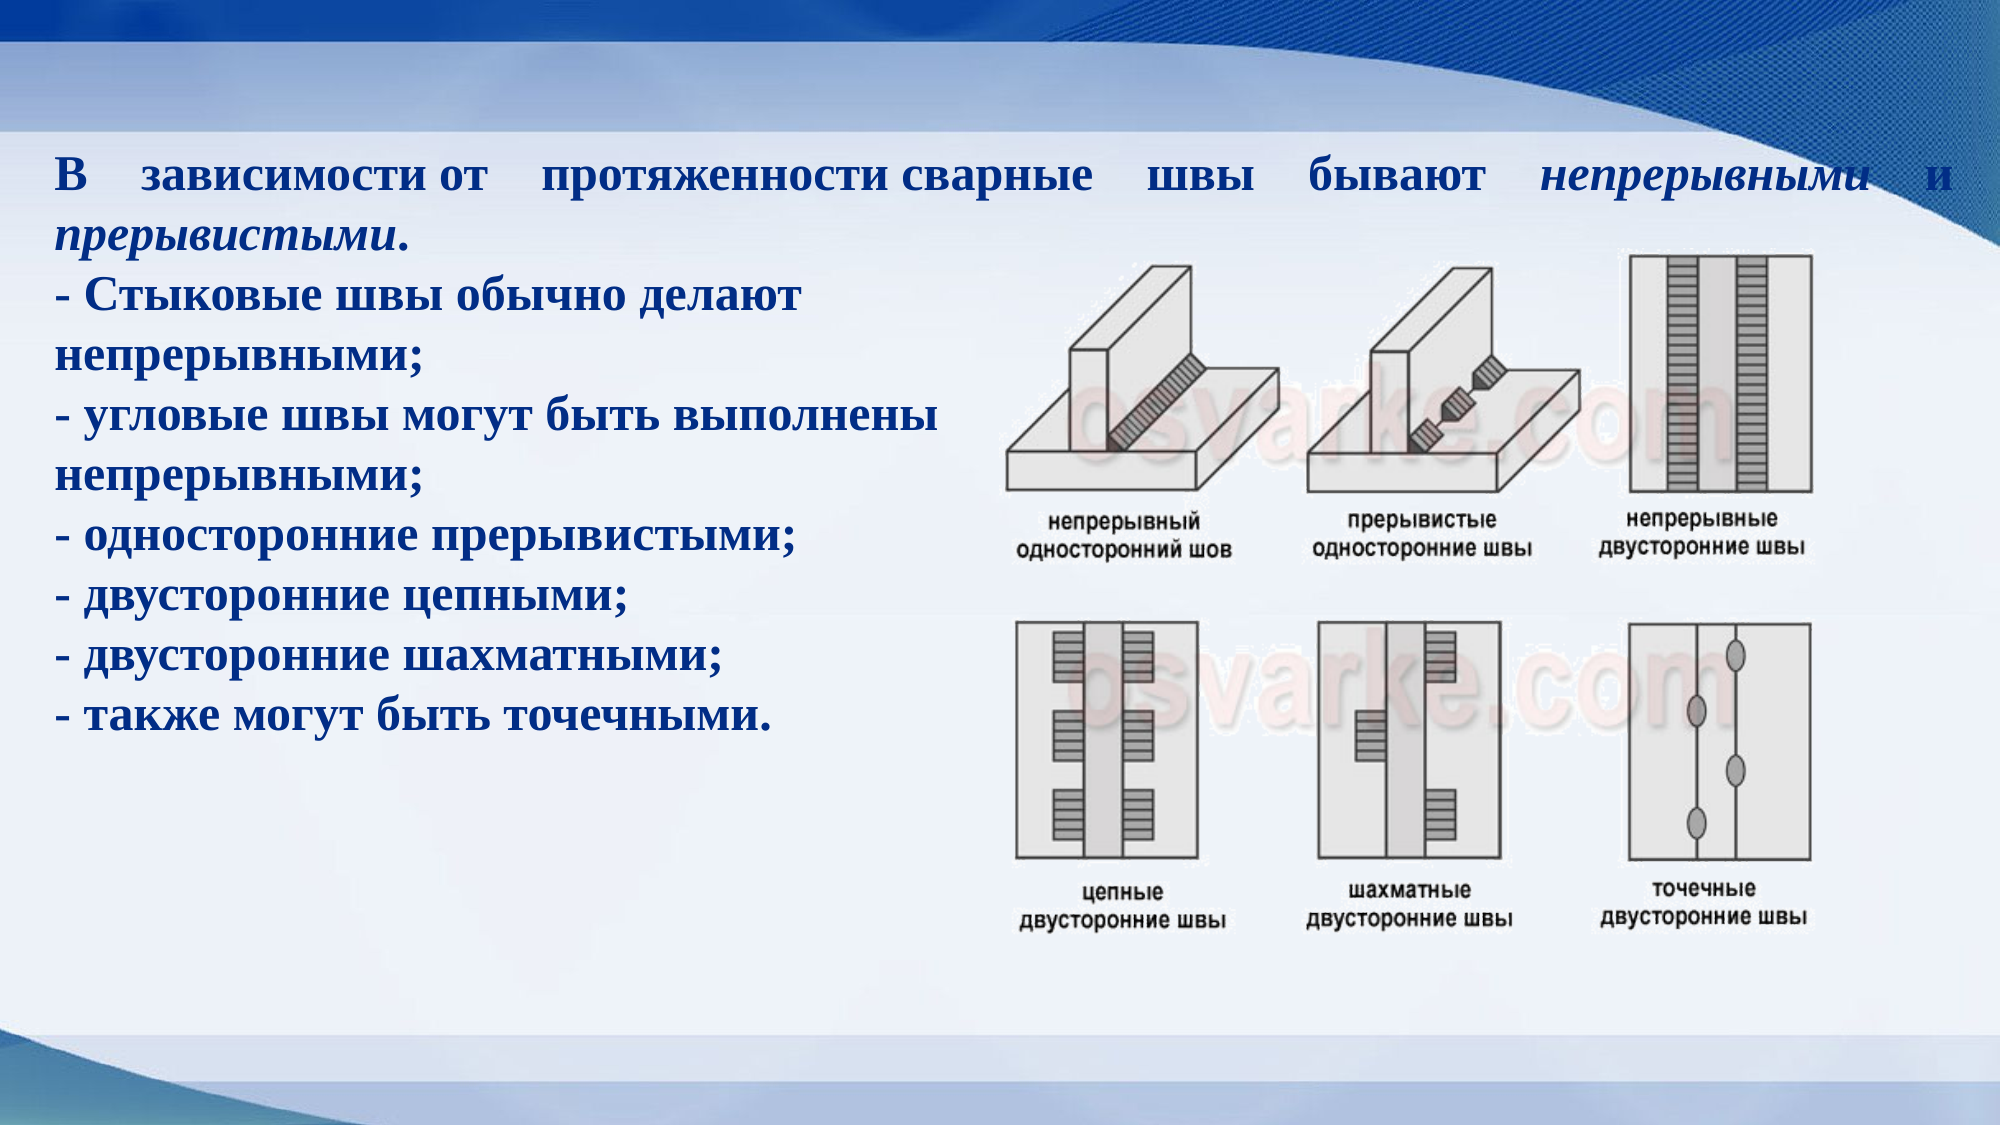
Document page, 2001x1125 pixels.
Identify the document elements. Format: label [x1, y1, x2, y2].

list [0, 0, 2000, 1125]
picture [999, 248, 1822, 941]
